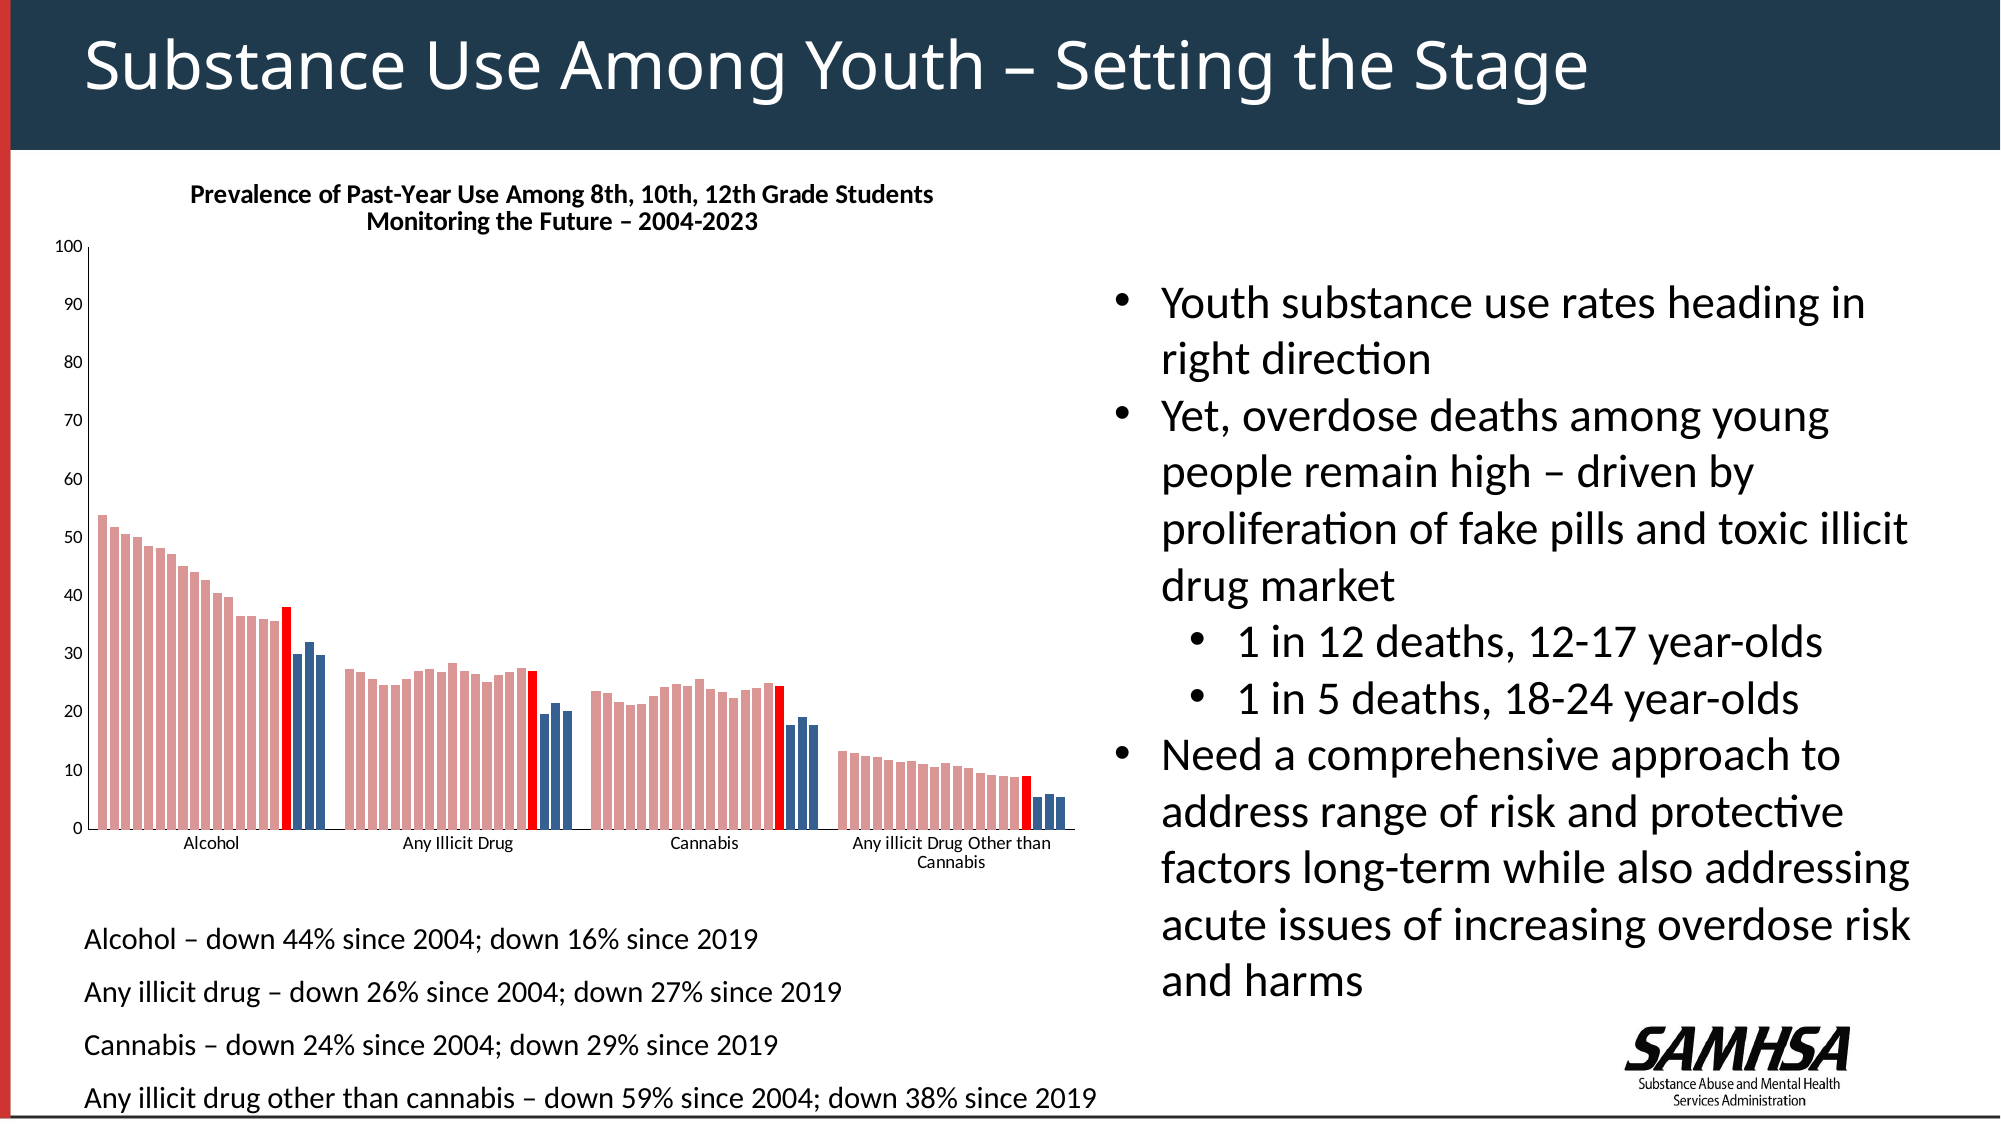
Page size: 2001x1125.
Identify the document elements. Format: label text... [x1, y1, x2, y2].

picture [0, 0, 2001, 1125]
text_box Youth substance use rates heading in right direction Yet, overdose deaths among young people remain high – driven by proliferation of fake pills and toxic illicit drug market 1 in 12 deaths, 12-17 year-olds 1 in 5 deaths, 18-24 year-olds Need a comprehensive approach to address range of risk and protective factors long-term while also addressing acute issues of increasing overdose risk and harms [1099, 263, 1968, 1014]
text_box Alcohol – down 44% since 2004; down 16% since 2019 Any illicit drug – down 26% since 2004; down 27% since 2019 Cannabis – down 24% since 2004; down 29% since 2019 Any illicit drug other than cannabis – down 59% since 2004; down 38% since 2019 [69, 912, 1257, 1123]
chart [25, 152, 1100, 912]
title Substance Use Among Youth – Setting the Stage [69, 10, 1960, 115]
